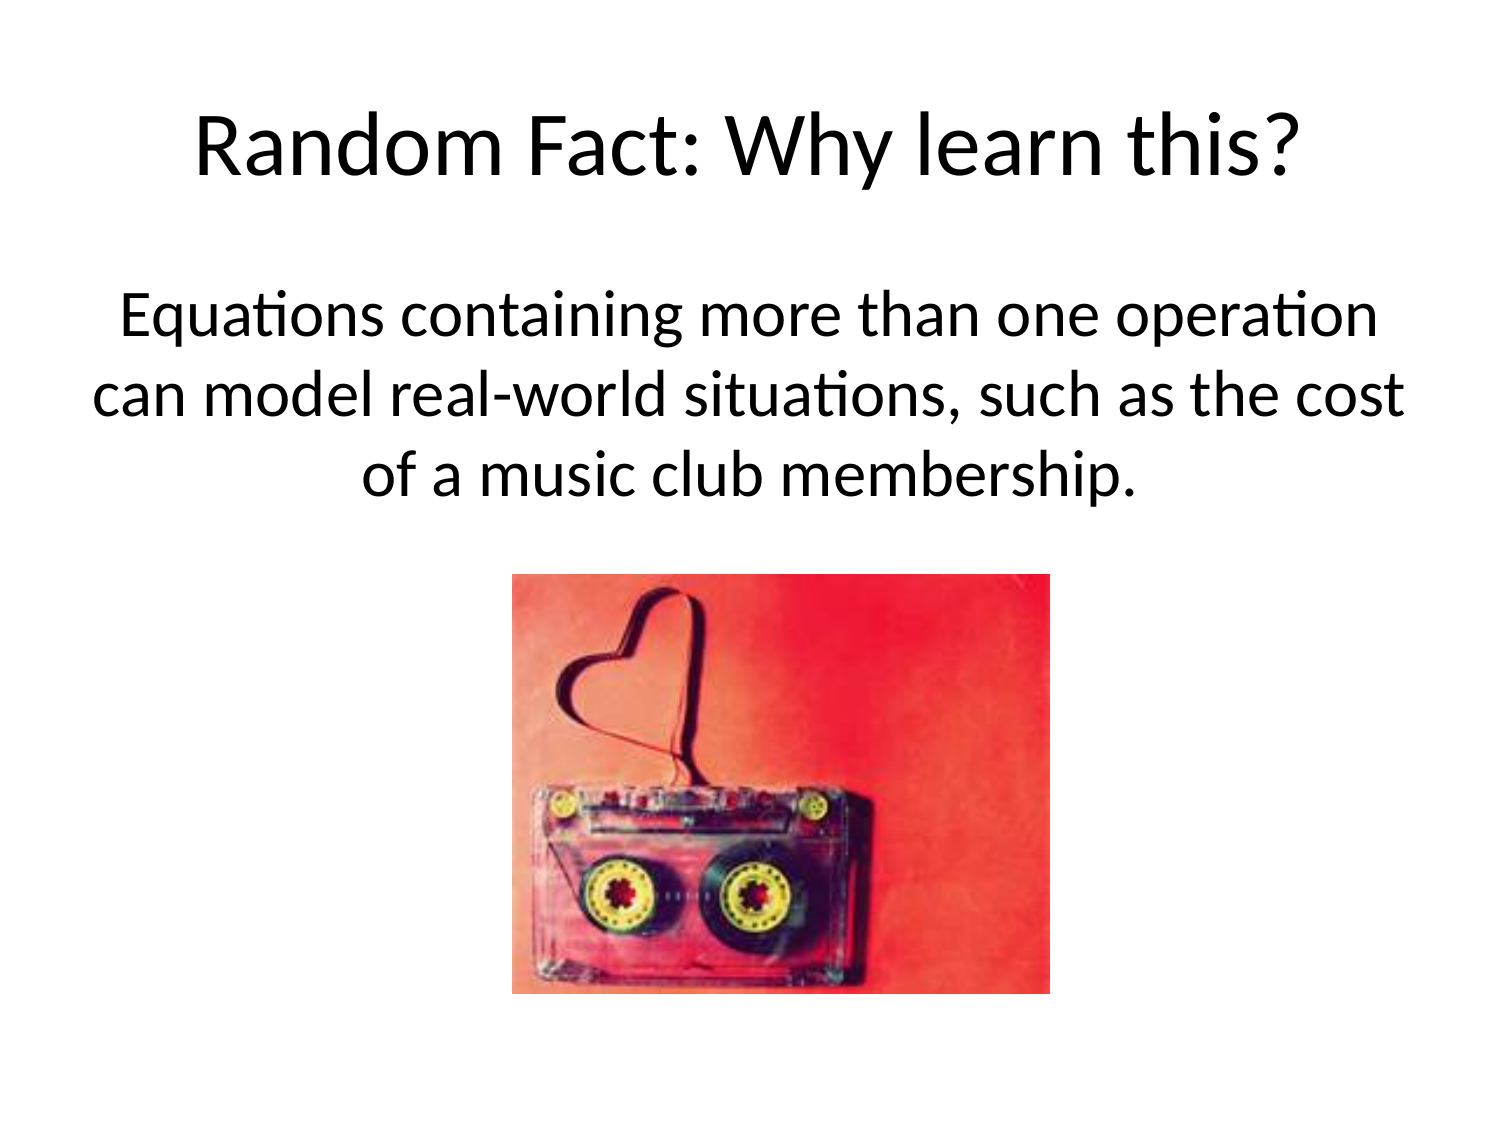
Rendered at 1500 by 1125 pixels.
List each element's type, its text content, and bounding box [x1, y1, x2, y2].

title Random Fact: Why learn this? [75, 45, 1425, 233]
picture [512, 574, 1051, 994]
list Equations containing more than one operation can model real-world situations, such as the cost of a music club membership. [75, 262, 1425, 1005]
